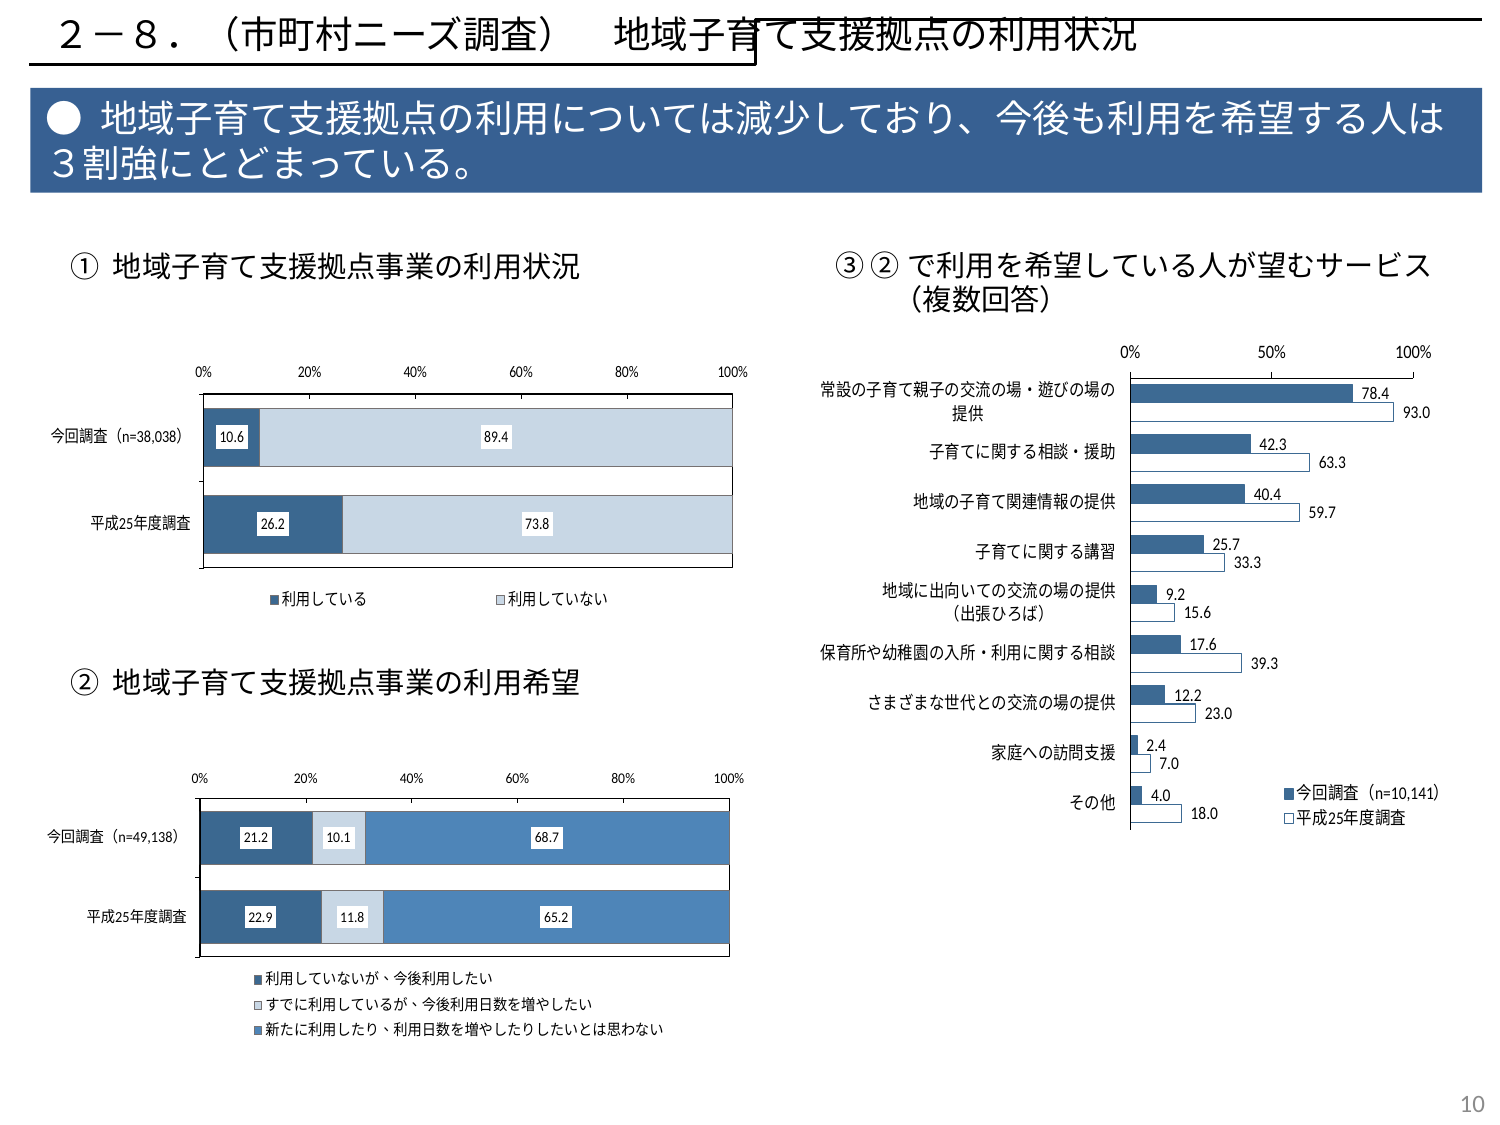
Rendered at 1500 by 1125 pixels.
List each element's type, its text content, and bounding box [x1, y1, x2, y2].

picture [27, 361, 760, 622]
picture [796, 325, 1465, 858]
text_box ③ ②で利用を希望している人が望むサービス （複数回答） [820, 239, 1500, 325]
text_box ② 地域子育て支援拠点事業の利用希望 [55, 656, 709, 707]
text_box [29, 18, 1483, 66]
text_box ２－８．（市町村ニーズ調査） 地域子育て支援拠点の利用状況 [0, 0, 1500, 67]
text_box ① 地域子育て支援拠点事業の利用状況 [55, 240, 709, 291]
text_box ● 地域子育て支援拠点の利用については減少しており、今後も利用を希望する人は３割強にとどまっている。 [30, 87, 1483, 193]
slide_number 10 [1149, 1065, 1500, 1125]
picture [23, 768, 757, 1065]
